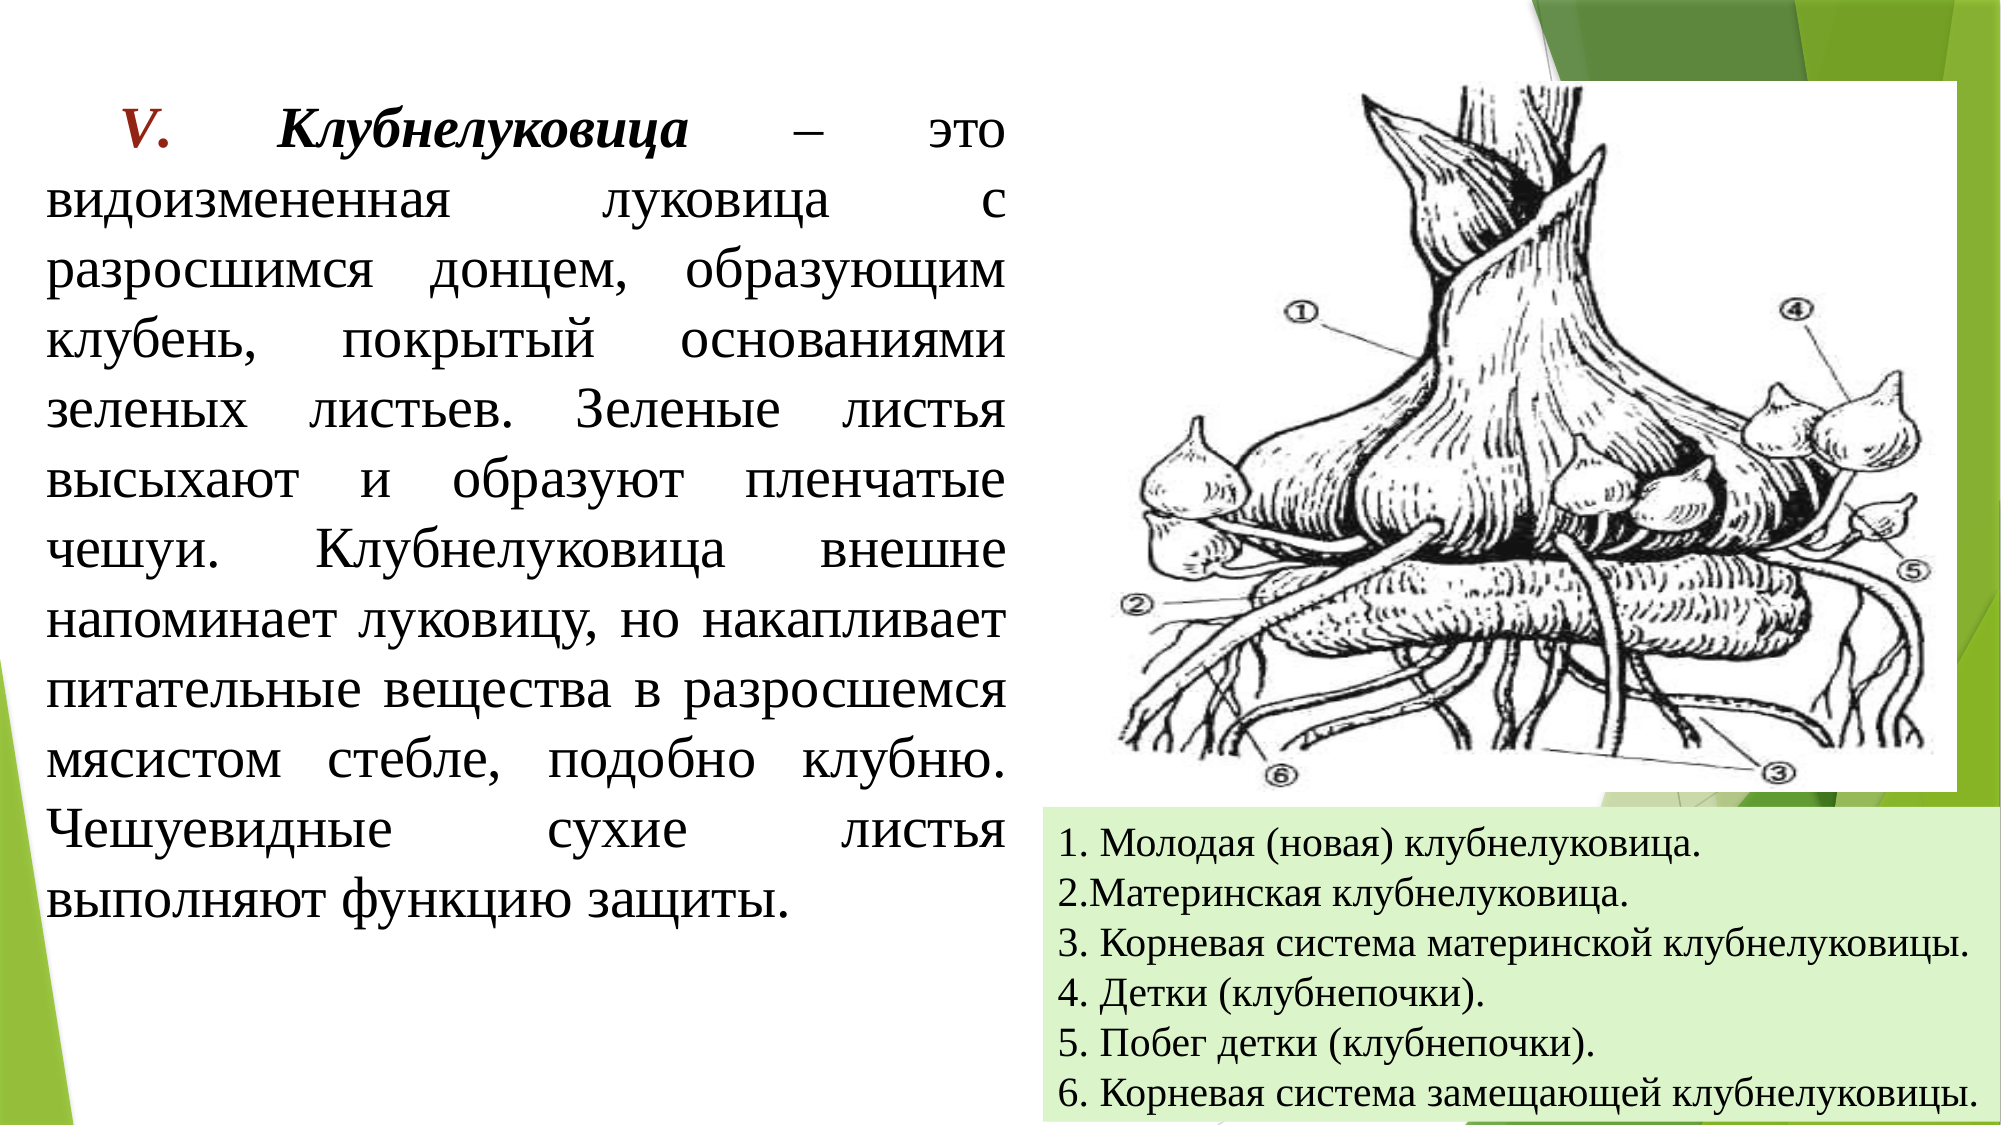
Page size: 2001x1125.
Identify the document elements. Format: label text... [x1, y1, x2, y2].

text_box V. Клубнелуковица – это видоизмененная луковица с разросшимся донцем, образующим клубень, покрытый основаниями зеленых листьев. Зеленые листья высыхают и образуют пленчатые чешуи. Клубнелуковица внешне напоминает луковицу, но накапливает питательные вещества в разросшемся мясистом стебле, подобно клубню. Чешуевидные сухие листья выполняют функцию защиты. [31, 81, 1022, 937]
picture [1110, 81, 1958, 793]
text_box 1. Молодая (новая) клубнелуковица. 2.Материнская клубнелуковица. 3. Корневая система материнской клубнелуковицы. 4. Детки (клубнепочки). 5. Побег детки (клубнепочки). 6. Корневая система замещающей клубнелуковицы. [1042, 806, 2000, 1122]
